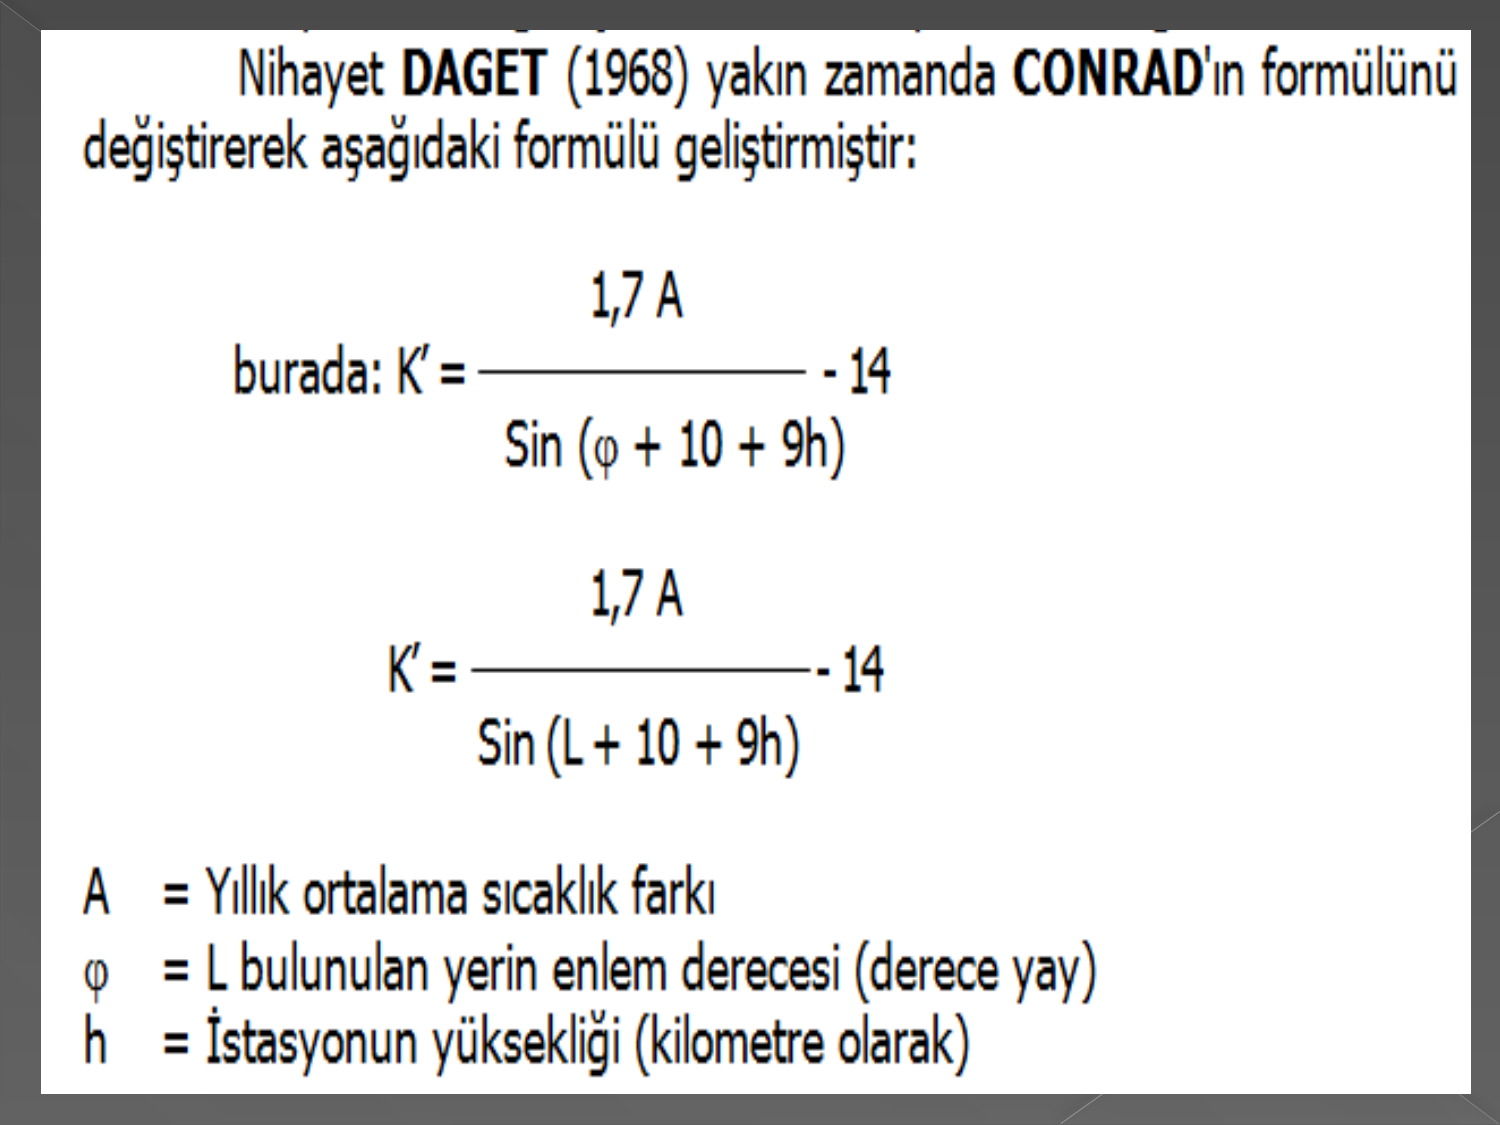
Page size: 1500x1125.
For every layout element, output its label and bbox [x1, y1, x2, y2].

list [41, 30, 1471, 1095]
